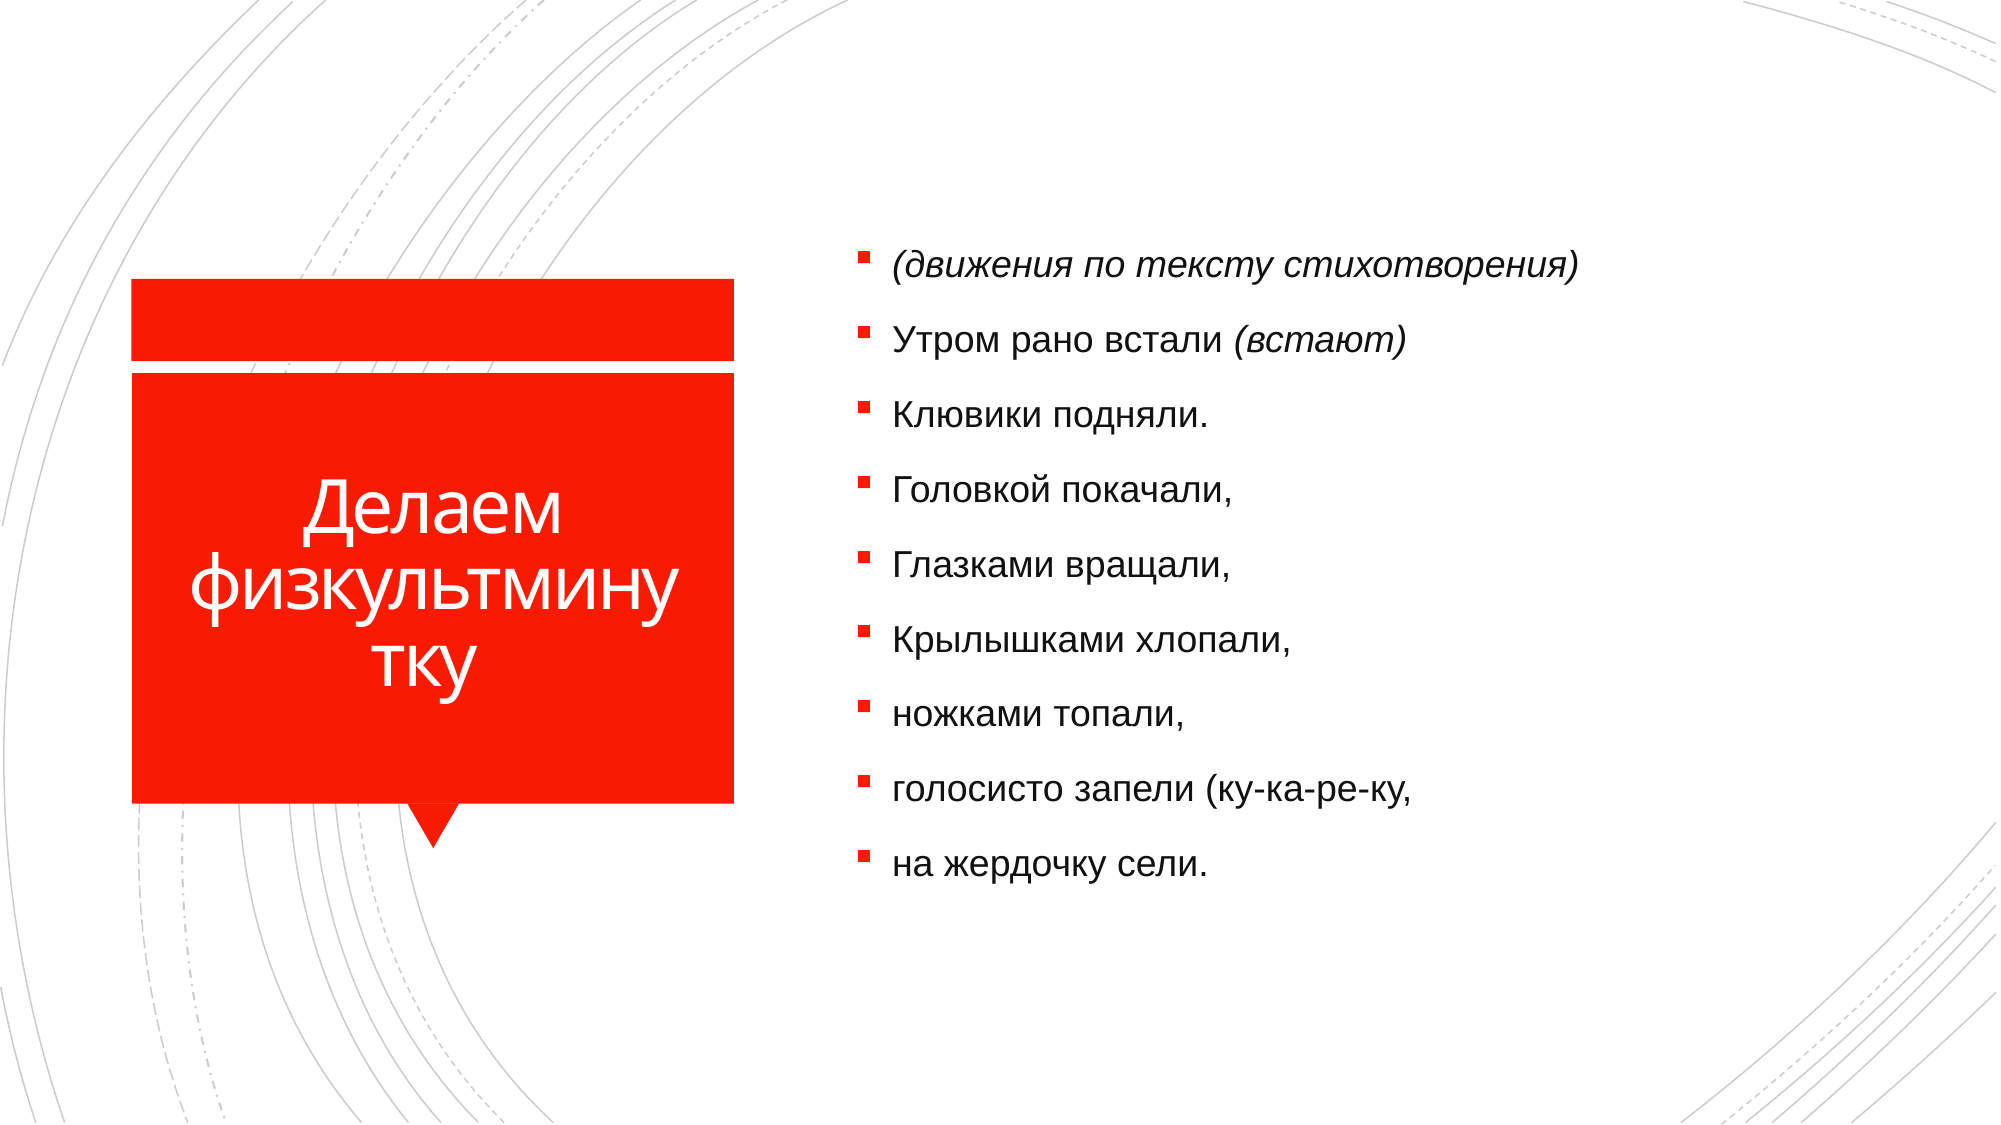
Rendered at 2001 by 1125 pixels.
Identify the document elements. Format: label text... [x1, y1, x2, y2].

title Делаем физкультминутку [145, 385, 720, 789]
list (движения по тексту стихотворения) Утром рано встали (встают) Клювики подняли. Головкой покачали, Глазками вращали, Крылышками хлопали, ножками топали, голосисто запели (ку-ка-ре-ку, на жердочку сели. [839, 131, 1871, 993]
